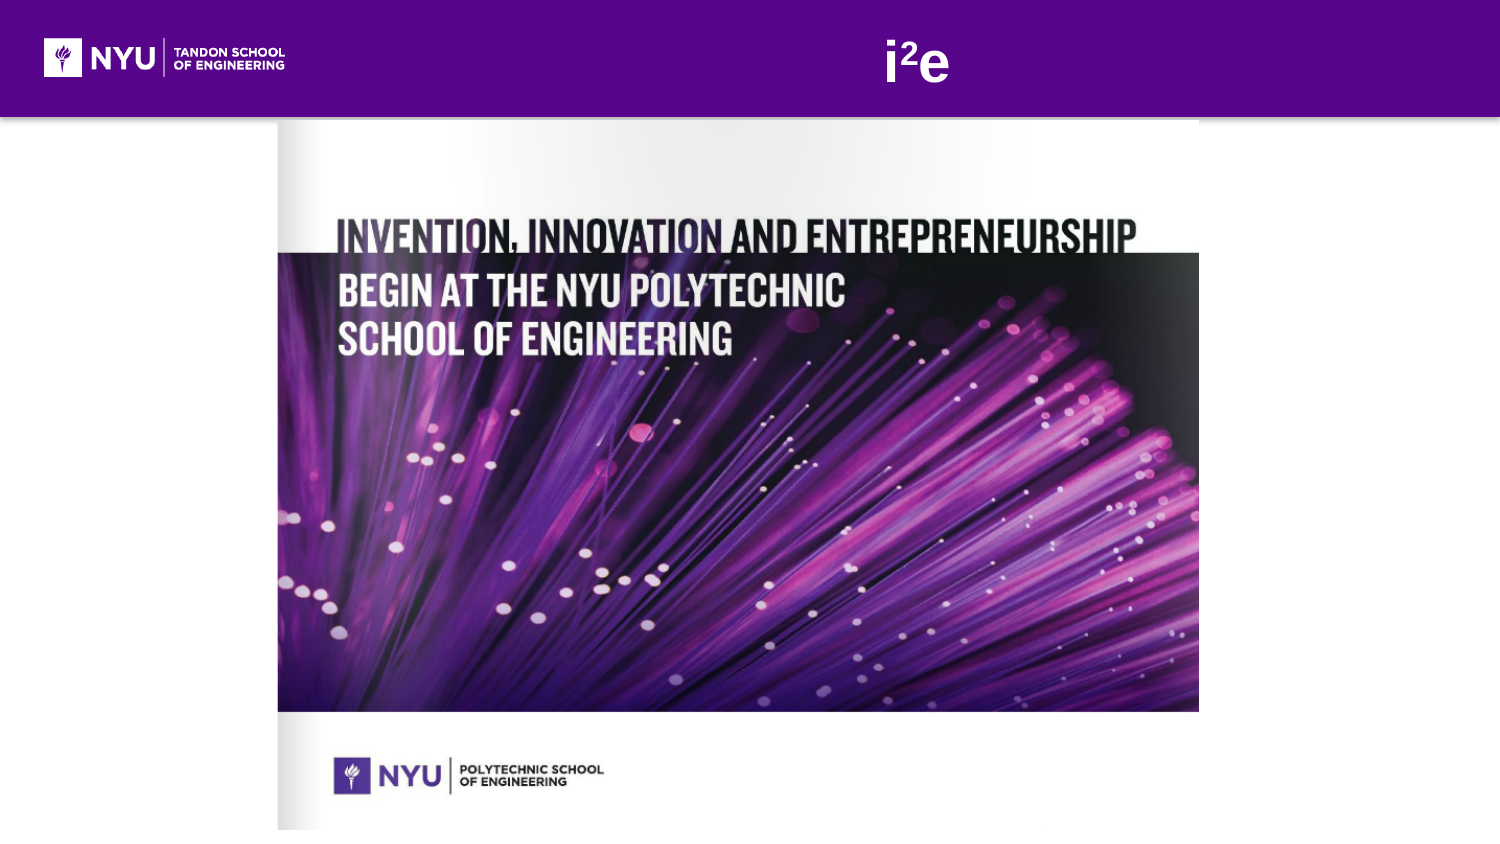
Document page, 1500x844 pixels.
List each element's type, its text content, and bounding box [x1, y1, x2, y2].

list i2e [372, 37, 1463, 81]
picture [277, 119, 1200, 830]
picture [44, 38, 285, 77]
